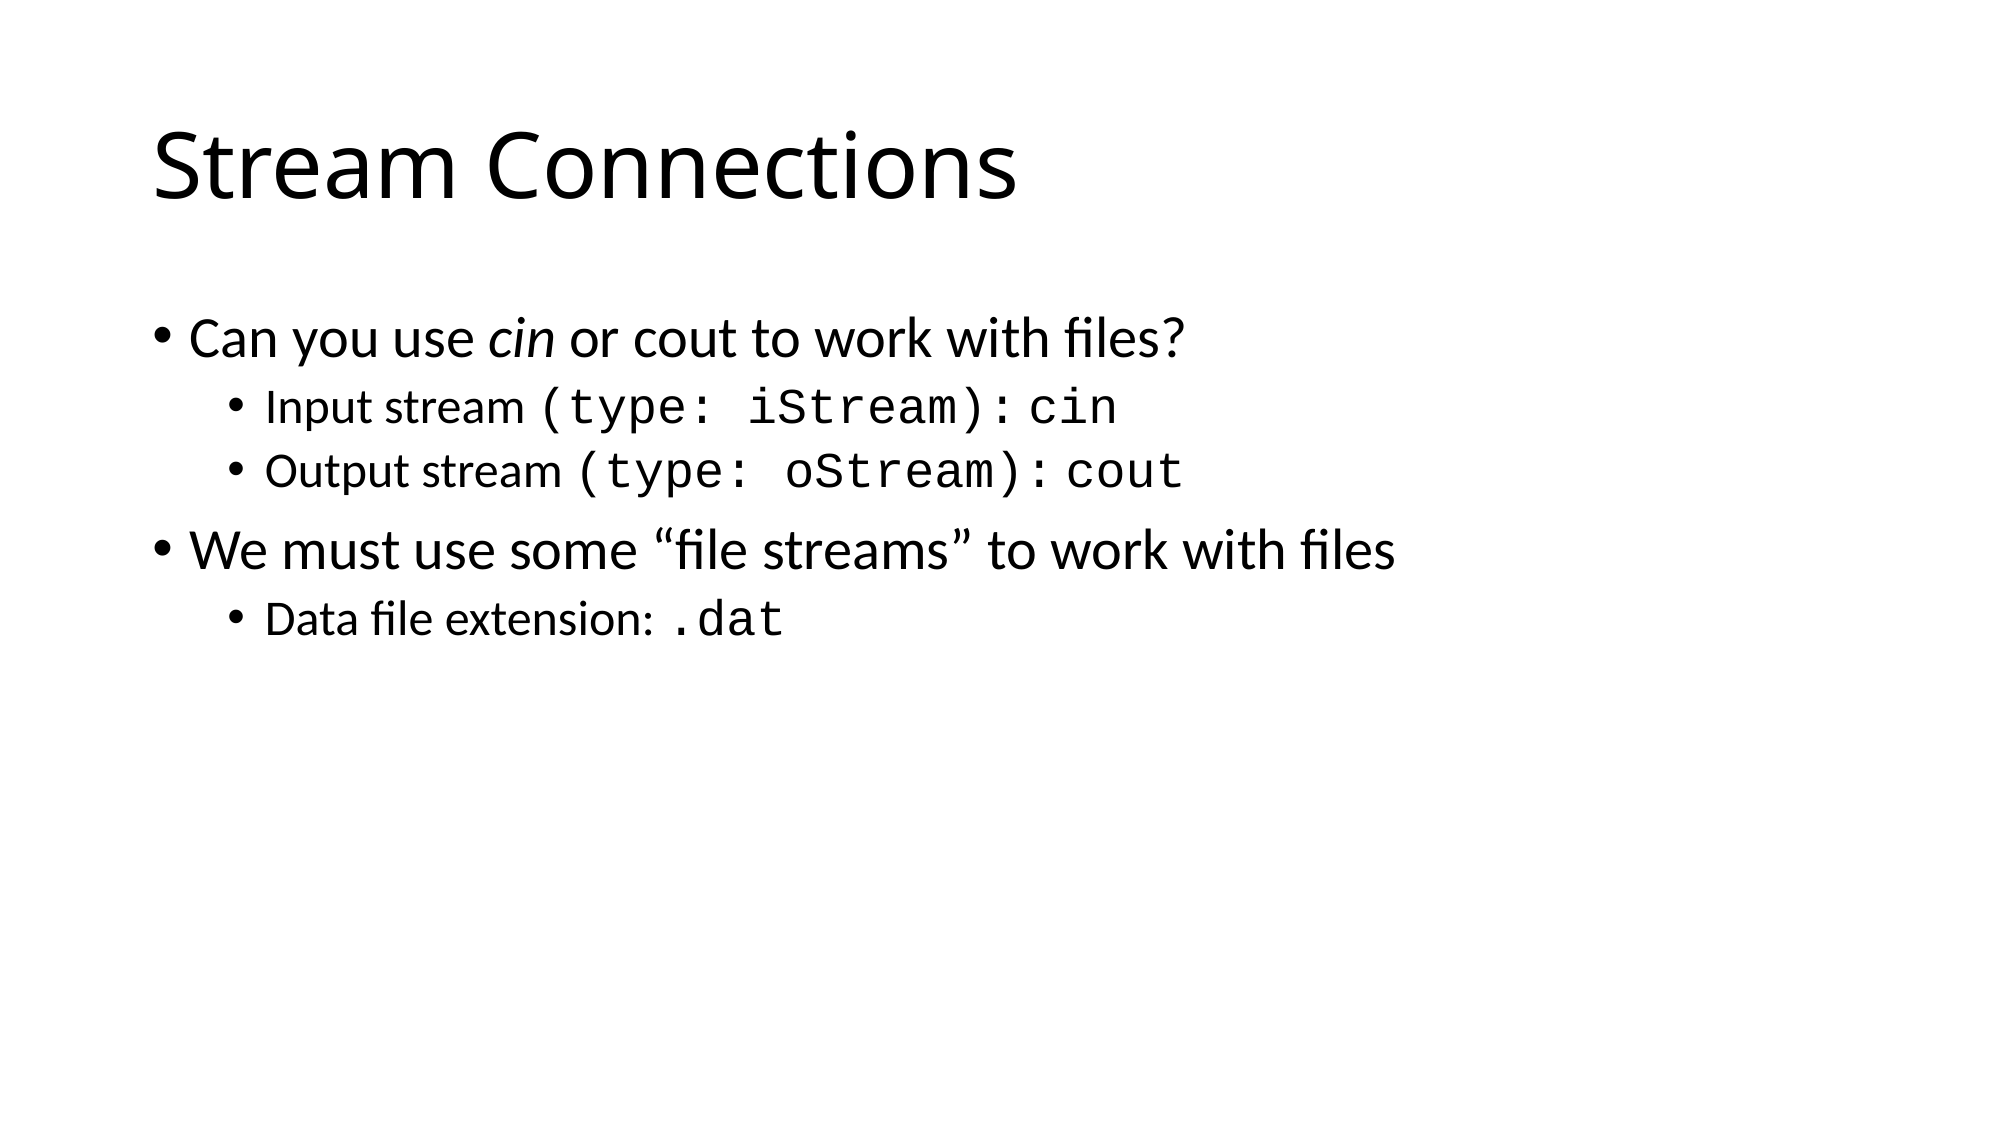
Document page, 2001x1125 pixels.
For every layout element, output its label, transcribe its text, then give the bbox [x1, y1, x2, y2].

title Stream Connections [137, 59, 1863, 278]
list Can you use cin or cout to work with files? Input stream (type: iStream): cin Output stream (type: oStream): cout We must use some “file streams” to work with files Data file extension: .dat [137, 299, 1863, 1014]
